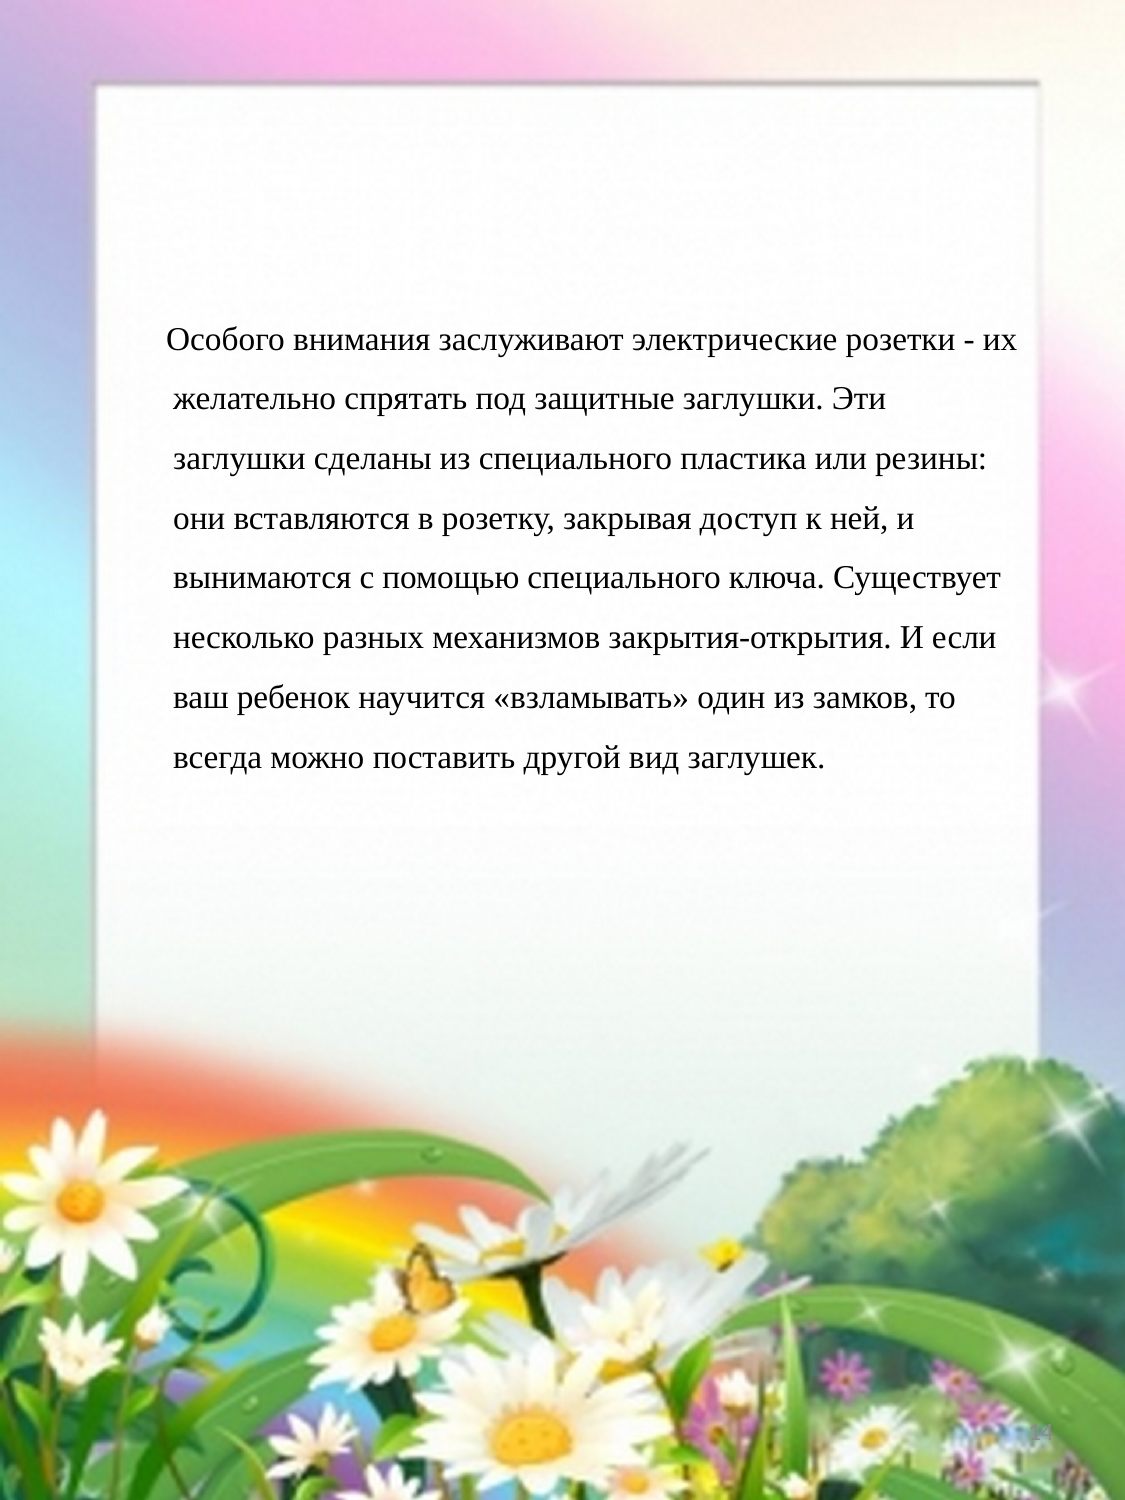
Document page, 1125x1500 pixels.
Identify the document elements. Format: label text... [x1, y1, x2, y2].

list Особого внимания заслуживают электрические розетки - их желательно спрятать под защитные заглушки. Эти заглушки сделаны из специального пластика или резины: они вставляются в розетку, закрывая доступ к ней, и вынимаются с помощью специального ключа. Существует несколько разных механизмов закрытия-открытия. И если ваш ребенок научится «взламывать» один из замков, то всегда можно поставить другой вид заглушек. [101, 289, 1035, 1340]
picture [0, 0, 1125, 1500]
slide_number 14 [806, 1390, 1069, 1471]
